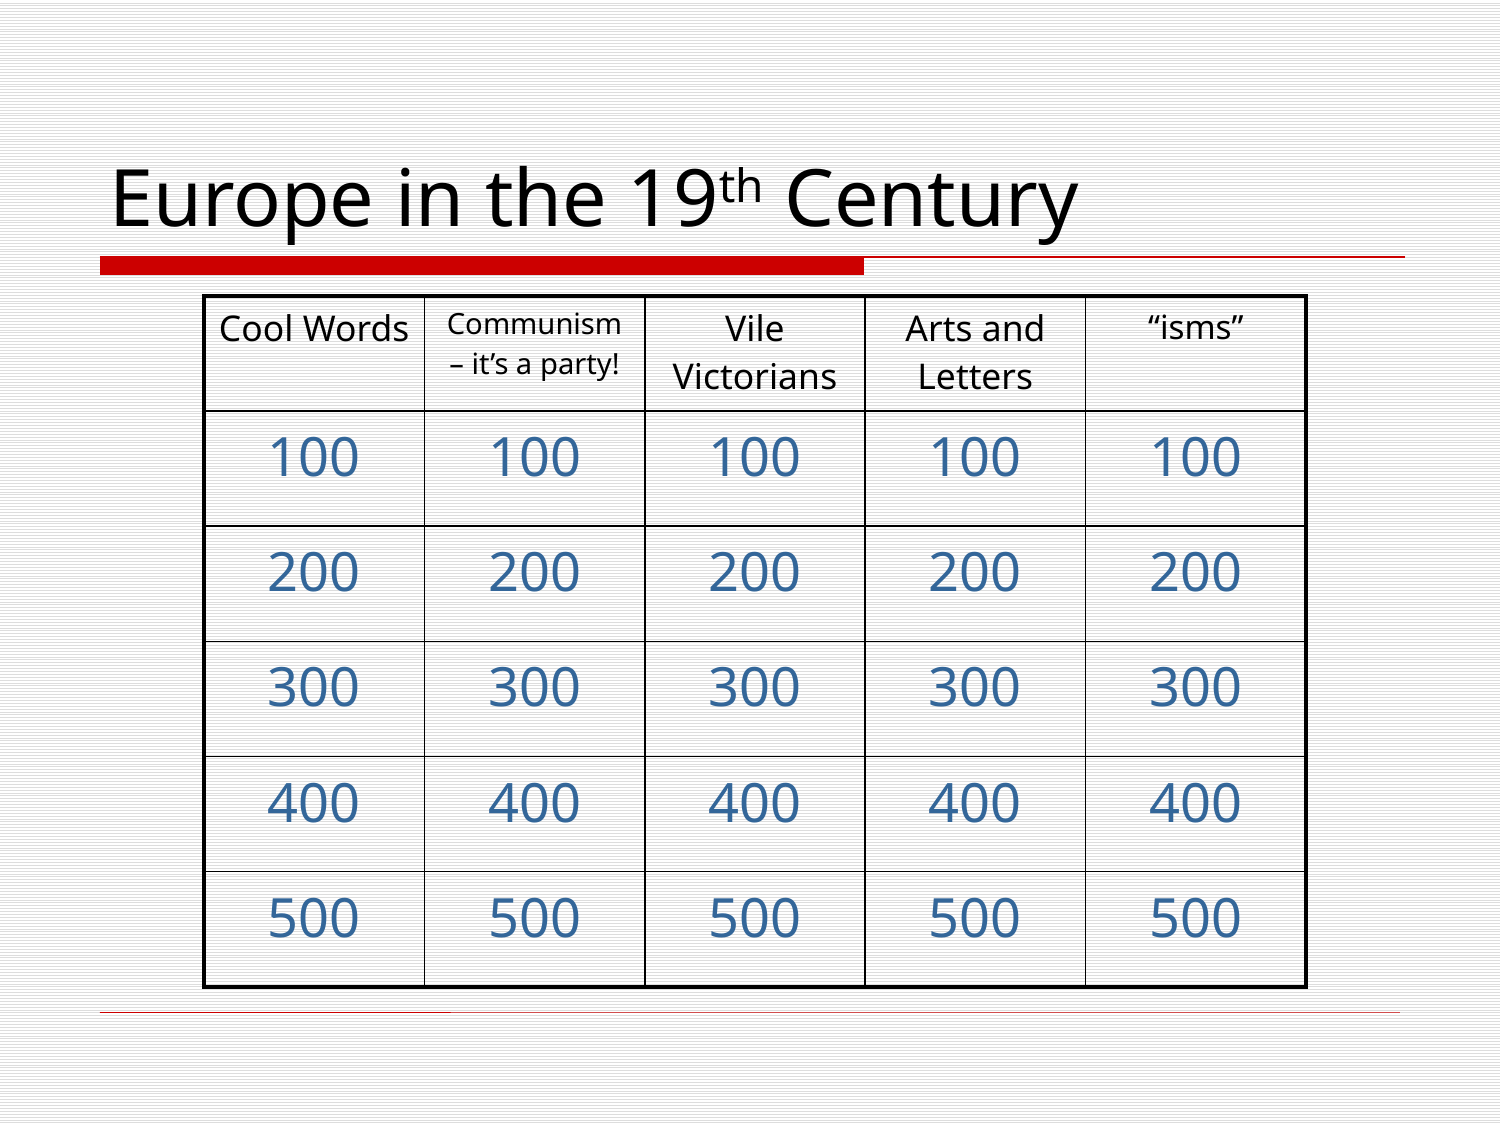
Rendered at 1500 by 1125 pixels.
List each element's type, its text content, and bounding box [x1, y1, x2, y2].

table_header Vile Victorians [646, 298, 864, 410]
table_cell 300 [425, 642, 644, 756]
table_cell 100 [425, 412, 644, 525]
table_cell 200 [1086, 527, 1304, 641]
table_cell 200 [425, 527, 644, 641]
table_cell 200 [646, 527, 864, 641]
table_cell 100 [206, 412, 424, 525]
table_cell 300 [206, 642, 424, 756]
table_cell 300 [646, 642, 864, 756]
table_cell 500 [866, 872, 1085, 985]
table_cell 100 [866, 412, 1085, 525]
table_cell 400 [1086, 757, 1304, 871]
table_cell 200 [206, 527, 424, 641]
table_cell 300 [866, 642, 1085, 756]
table_cell 400 [425, 757, 644, 871]
table_header Communism – it’s a party! [425, 298, 644, 410]
table_cell 100 [646, 412, 864, 525]
table_cell 400 [206, 757, 424, 871]
table_cell 500 [425, 872, 644, 985]
table_cell 400 [646, 757, 864, 871]
table_header Arts and Letters [866, 298, 1085, 410]
table_cell 500 [206, 872, 424, 985]
title Europe in the 19th Century [93, 49, 1407, 250]
table_cell 300 [1086, 642, 1304, 756]
table_cell 400 [866, 757, 1085, 871]
table_cell 200 [866, 527, 1085, 641]
table_cell 500 [646, 872, 864, 985]
table_header “isms” [1086, 298, 1304, 410]
table_cell 100 [1086, 412, 1304, 525]
table_header Cool Words [206, 298, 424, 410]
table_cell 500 [1086, 872, 1304, 985]
